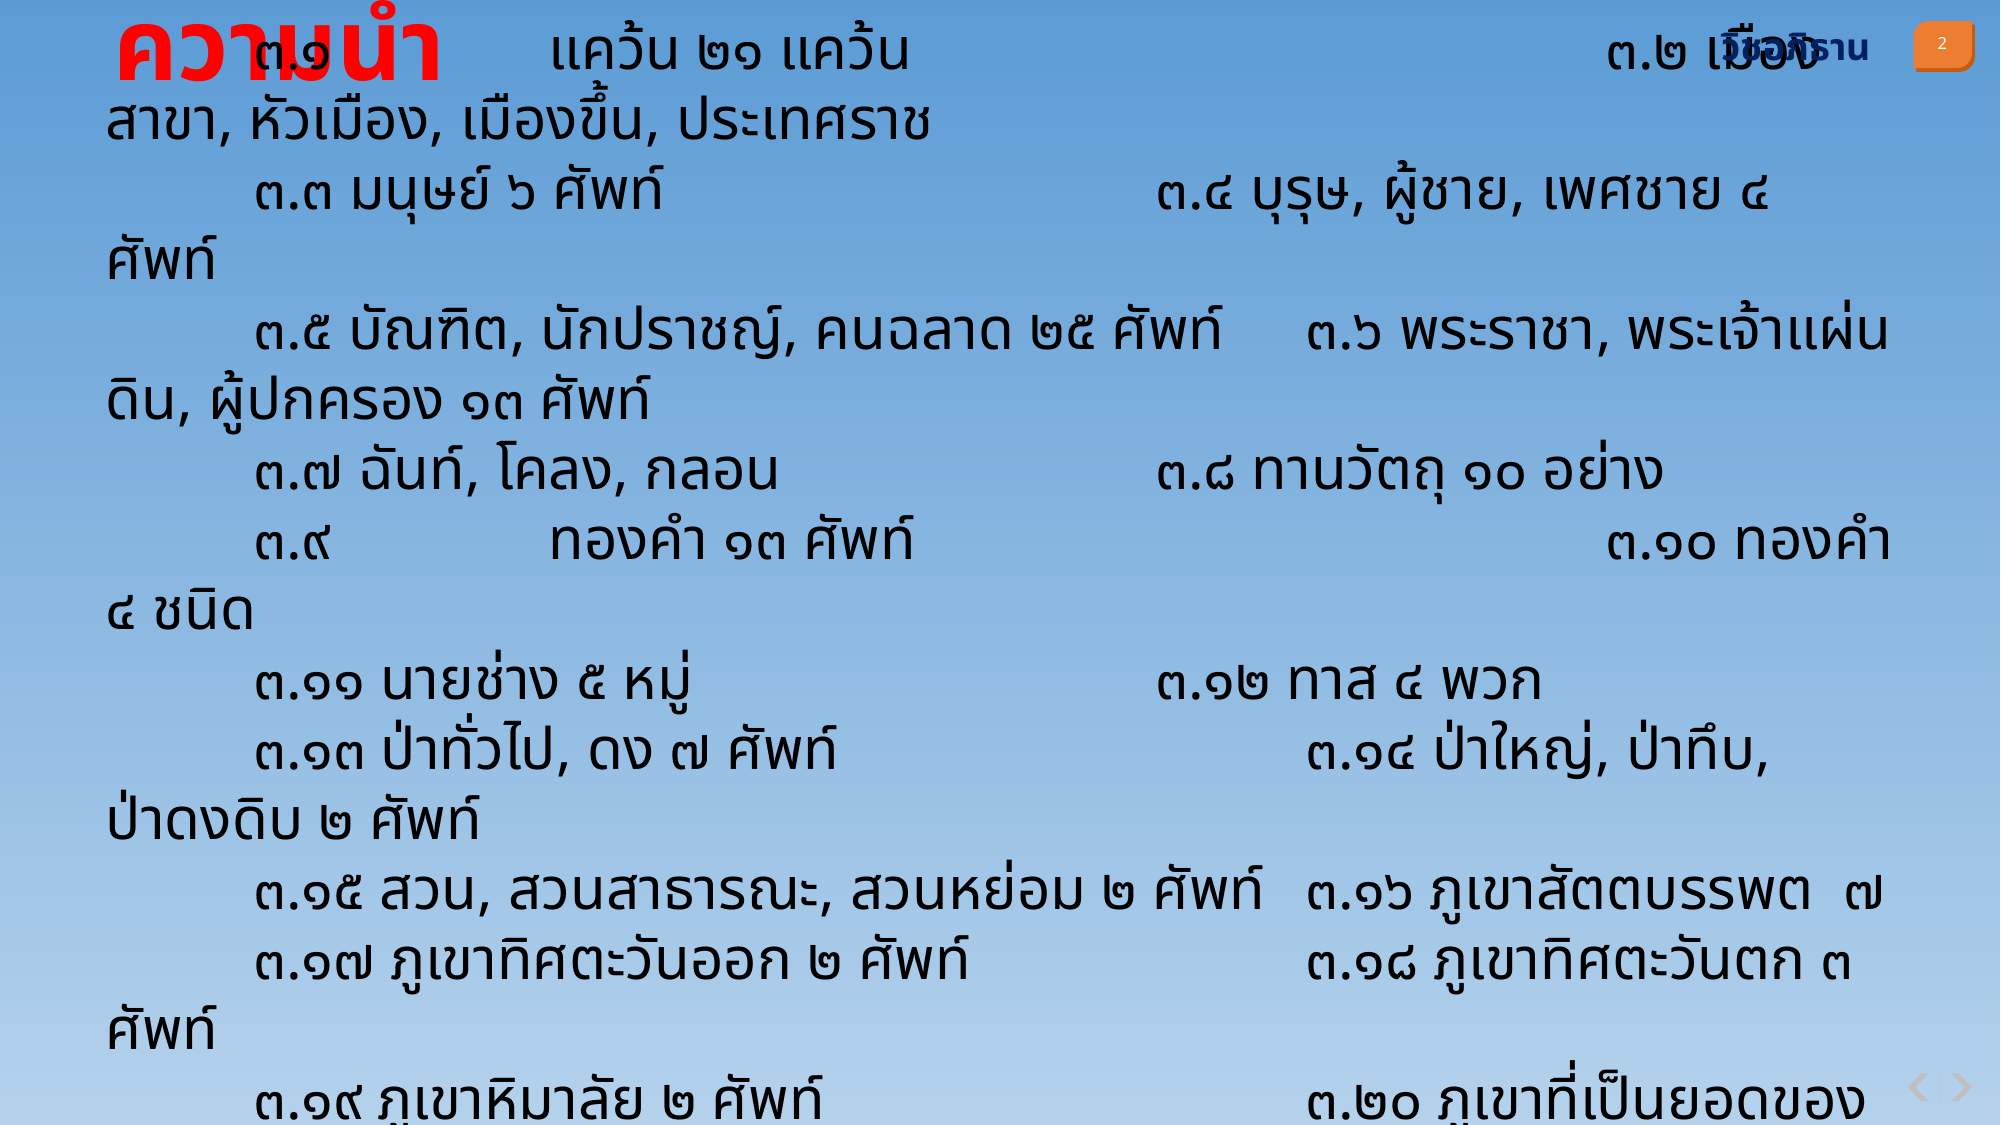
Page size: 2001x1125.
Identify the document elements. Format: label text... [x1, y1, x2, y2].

title วิชอภิธาน [1681, 12, 1911, 86]
text_box ในบทนี้ จะกล่าวเฉพาะภูกัณฑ์อันเป็นกัณฑ์ที่ ๒ ในคัมภีร์มีจำนวน ๕๑๑ คาถา แต่จะนำมาจัดการเรียนการสอนในรายวิชาอภิธานนี้เพียง ๓๐ คาถา ประกอบด้วยคำศัพท์เหล่านี้ ๓.๑ แคว้น ๒๑ แคว้น ๓.๒ เมืองสาขา, หัวเมือง, เมืองขึ้น, ประเทศราช ๓.๓ มนุษย์ ๖ ศัพท์ ๓.๔ บุรุษ, ผู้ชาย, เพศชาย ๔ ศัพท์ ๓.๕ บัณฑิต, นักปราชญ์, คนฉลาด ๒๕ ศัพท์ ๓.๖ พระราชา, พระเจ้าแผ่นดิน, ผู้ปกครอง ๑๓ ศัพท์ ๓.๗ ฉันท์, โคลง, กลอน ๓.๘ ทานวัตถุ ๑๐ อย่าง ๓.๙ ทองคำ ๑๓ ศัพท์ ๓.๑๐ ทองคำ ๔ ชนิด ๓.๑๑ นายช่าง ๕ หมู่ ๓.๑๒ ทาส ๔ พวก ๓.๑๓ ป่าทั่วไป, ดง ๗ ศัพท์ ๓.๑๔ ป่าใหญ่, ป่าทึบ, ป่าดงดิบ ๒ ศัพท์ ๓.๑๕ สวน, สวนสาธารณะ, สวนหย่อม ๒ ศัพท์ ๓.๑๖ ภูเขาสัตตบรรพต ๗ ๓.๑๗ ภูเขาทิศตะวันออก ๒ ศัพท์ ๓.๑๘ ภูเขาทิศตะวันตก ๓ ศัพท์ ๓.๑๙ ภูเขาหิมาลัย ๒ ศัพท์ ๓.๒๐ ภูเขาที่เป็นยอดของเทือกเขาหิมาลัย ๕ ๓.๒๑ พื้นที่ราบบนภูเขา, ที่ราบสูง ๒ ศัพท์ ๓.๒๒ หมู่, คณะ, กอง, พรรค, การรวบรวม ๒๙ ศัพท์ [91, 0, 1914, 1125]
